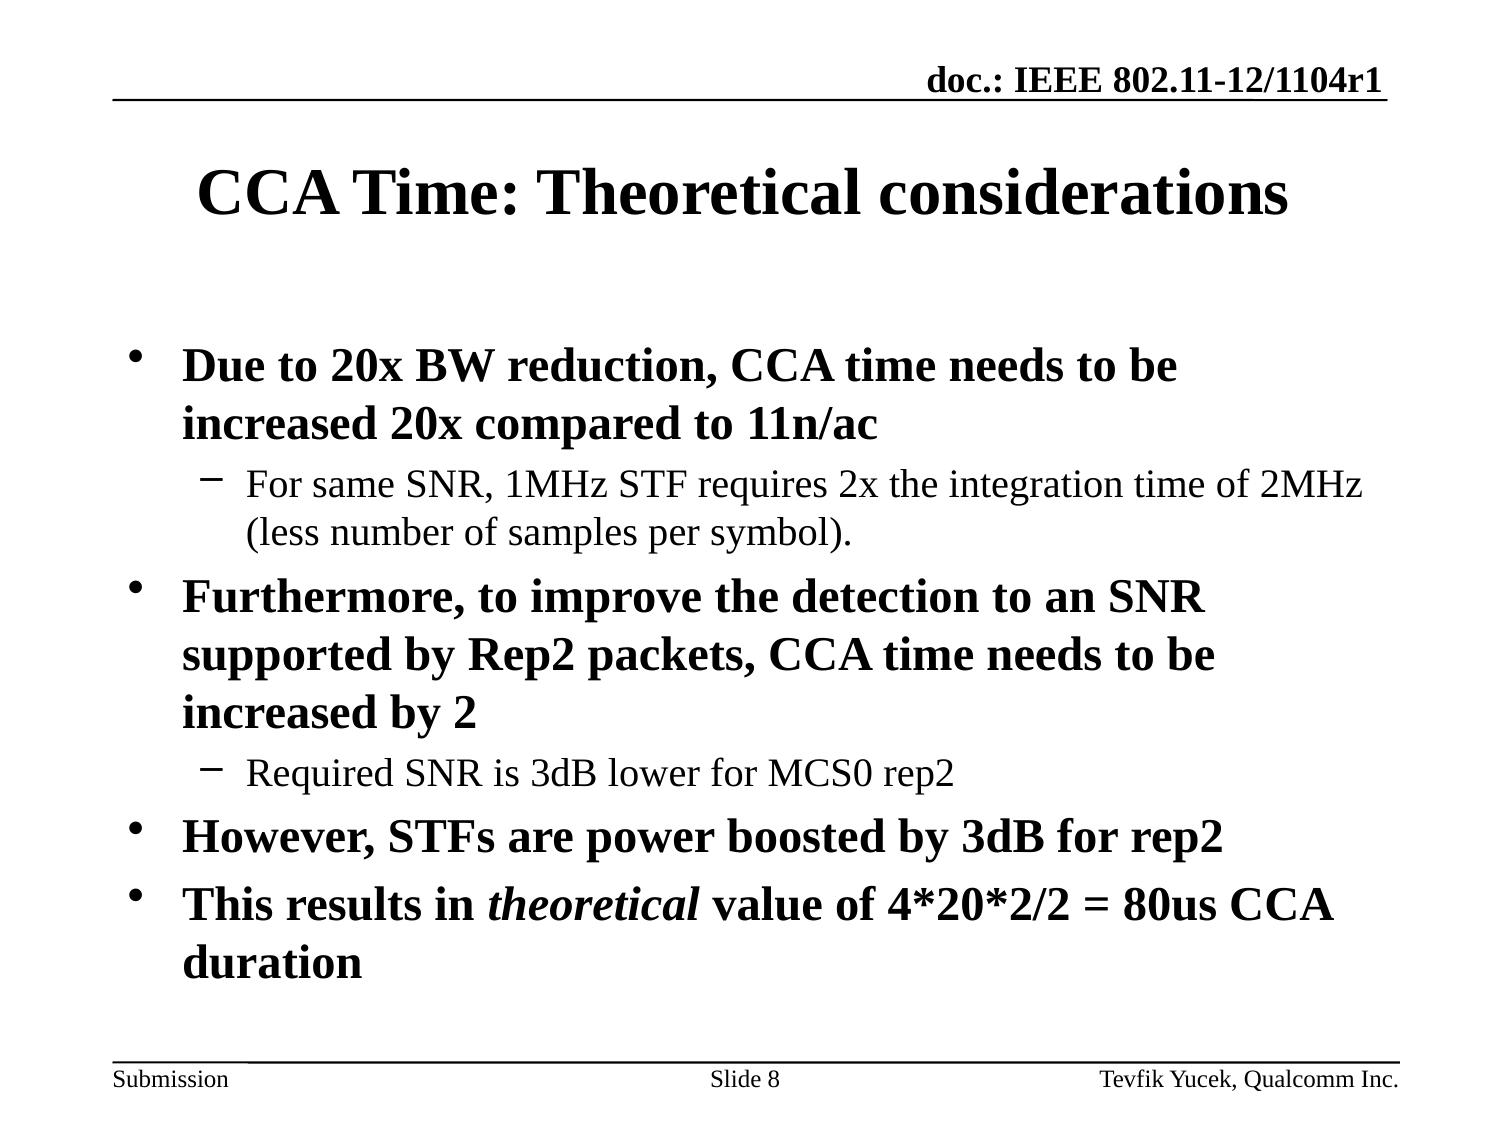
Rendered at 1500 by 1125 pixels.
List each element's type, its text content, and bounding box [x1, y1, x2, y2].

slide_number Slide 8 [702, 1061, 788, 1093]
text_box Tevfik Yucek, Qualcomm Inc. [1099, 1062, 1400, 1093]
list Due to 20x BW reduction, CCA time needs to be increased 20x compared to 11n/ac For same SNR, 1MHz STF requires 2x the integration time of 2MHz (less number of samples per symbol). Furthermore, to improve the detection to an SNR supported by Rep2 packets, CCA time needs to be increased by 2 Required SNR is 3dB lower for MCS0 rep2 However, STFs are power boosted by 3dB for rep2 This results in theoretical value of 4*20*2/2 = 80us CCA duration [112, 324, 1388, 1000]
title CCA Time: Theoretical considerations [62, 112, 1425, 263]
